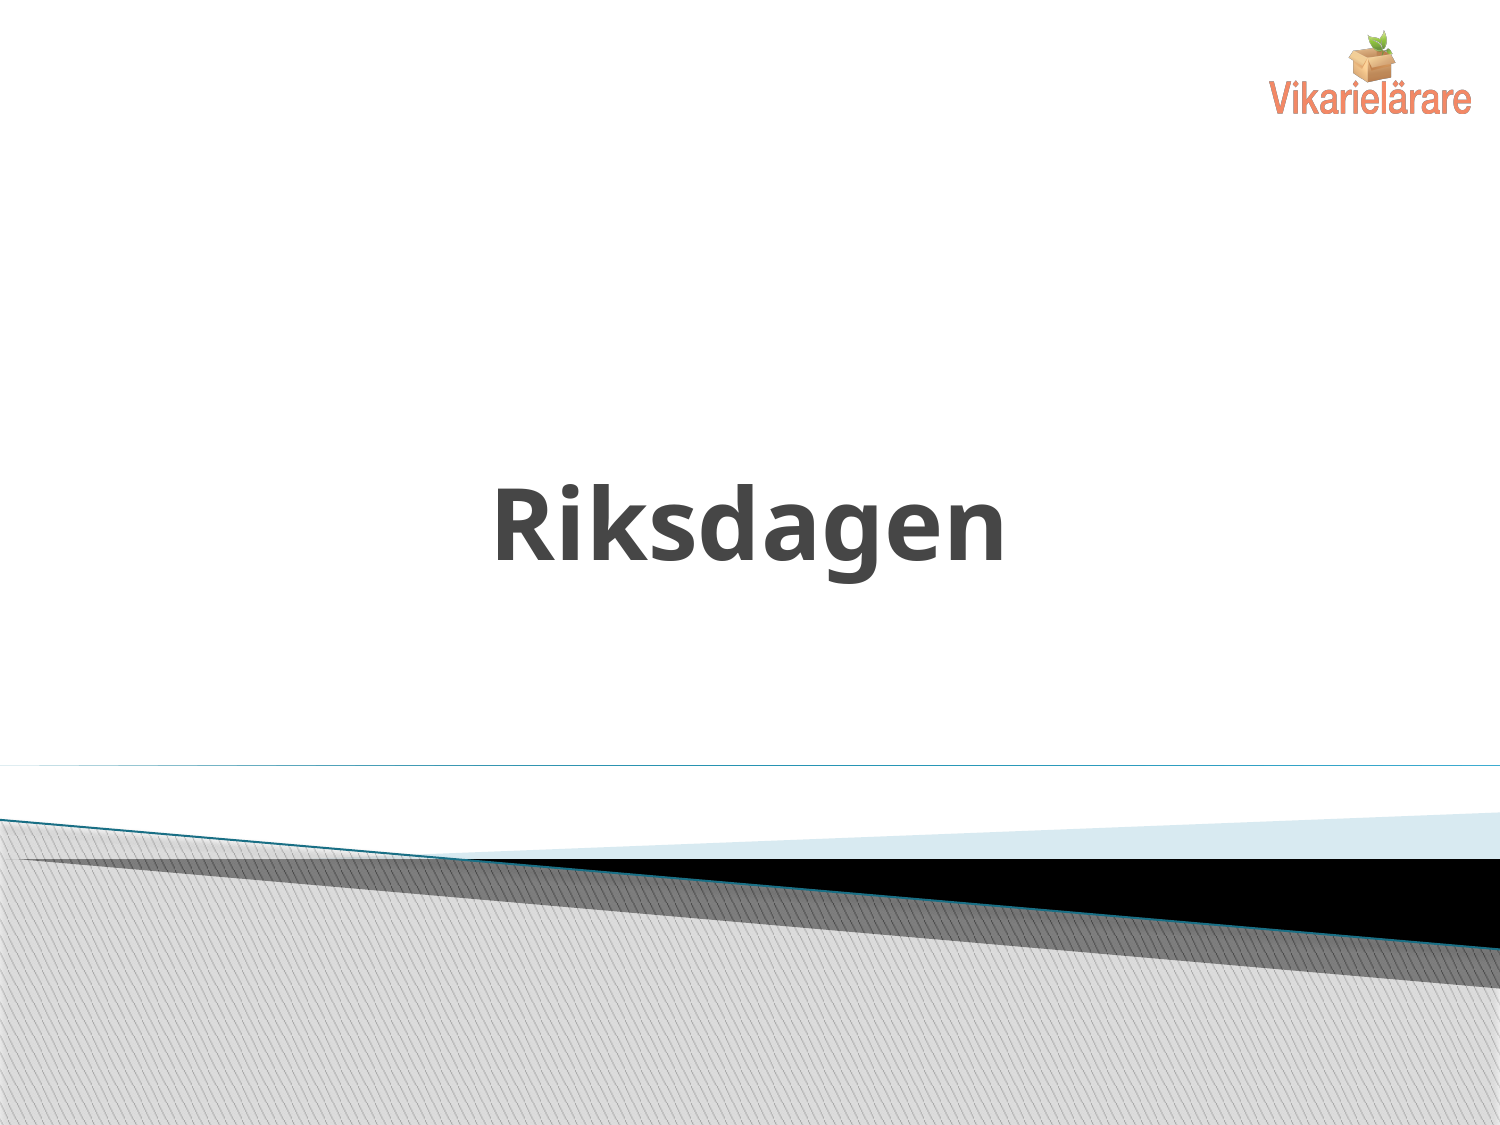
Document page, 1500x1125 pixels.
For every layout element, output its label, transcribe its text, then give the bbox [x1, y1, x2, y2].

picture [1269, 30, 1471, 114]
title Riksdagen [112, 287, 1388, 588]
picture [5, 859, 1500, 989]
